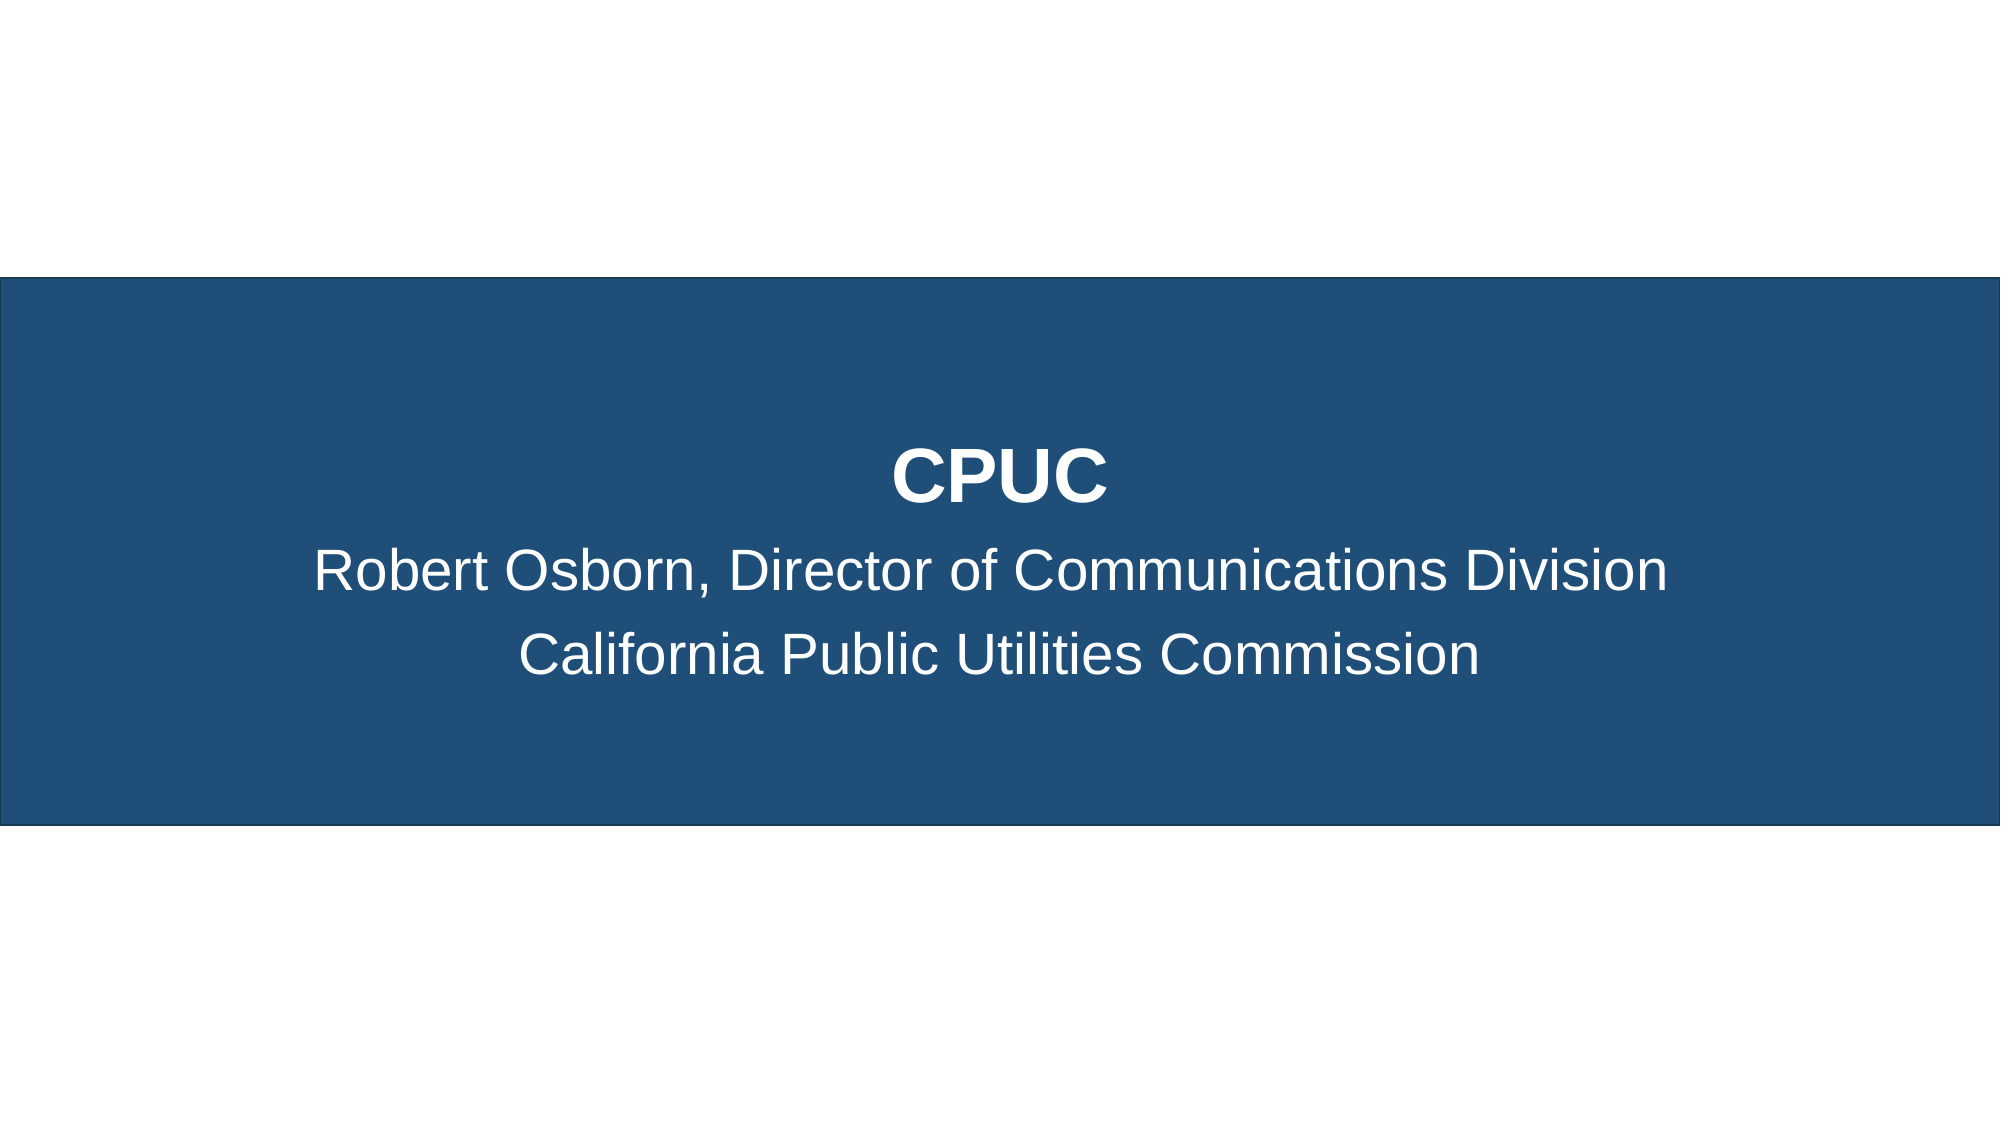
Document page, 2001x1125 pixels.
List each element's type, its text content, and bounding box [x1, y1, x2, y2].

text_box [0, 277, 2000, 826]
list CPUC Robert Osborn, Director of Communications Division California Public Utilities Commission [135, 235, 1865, 616]
